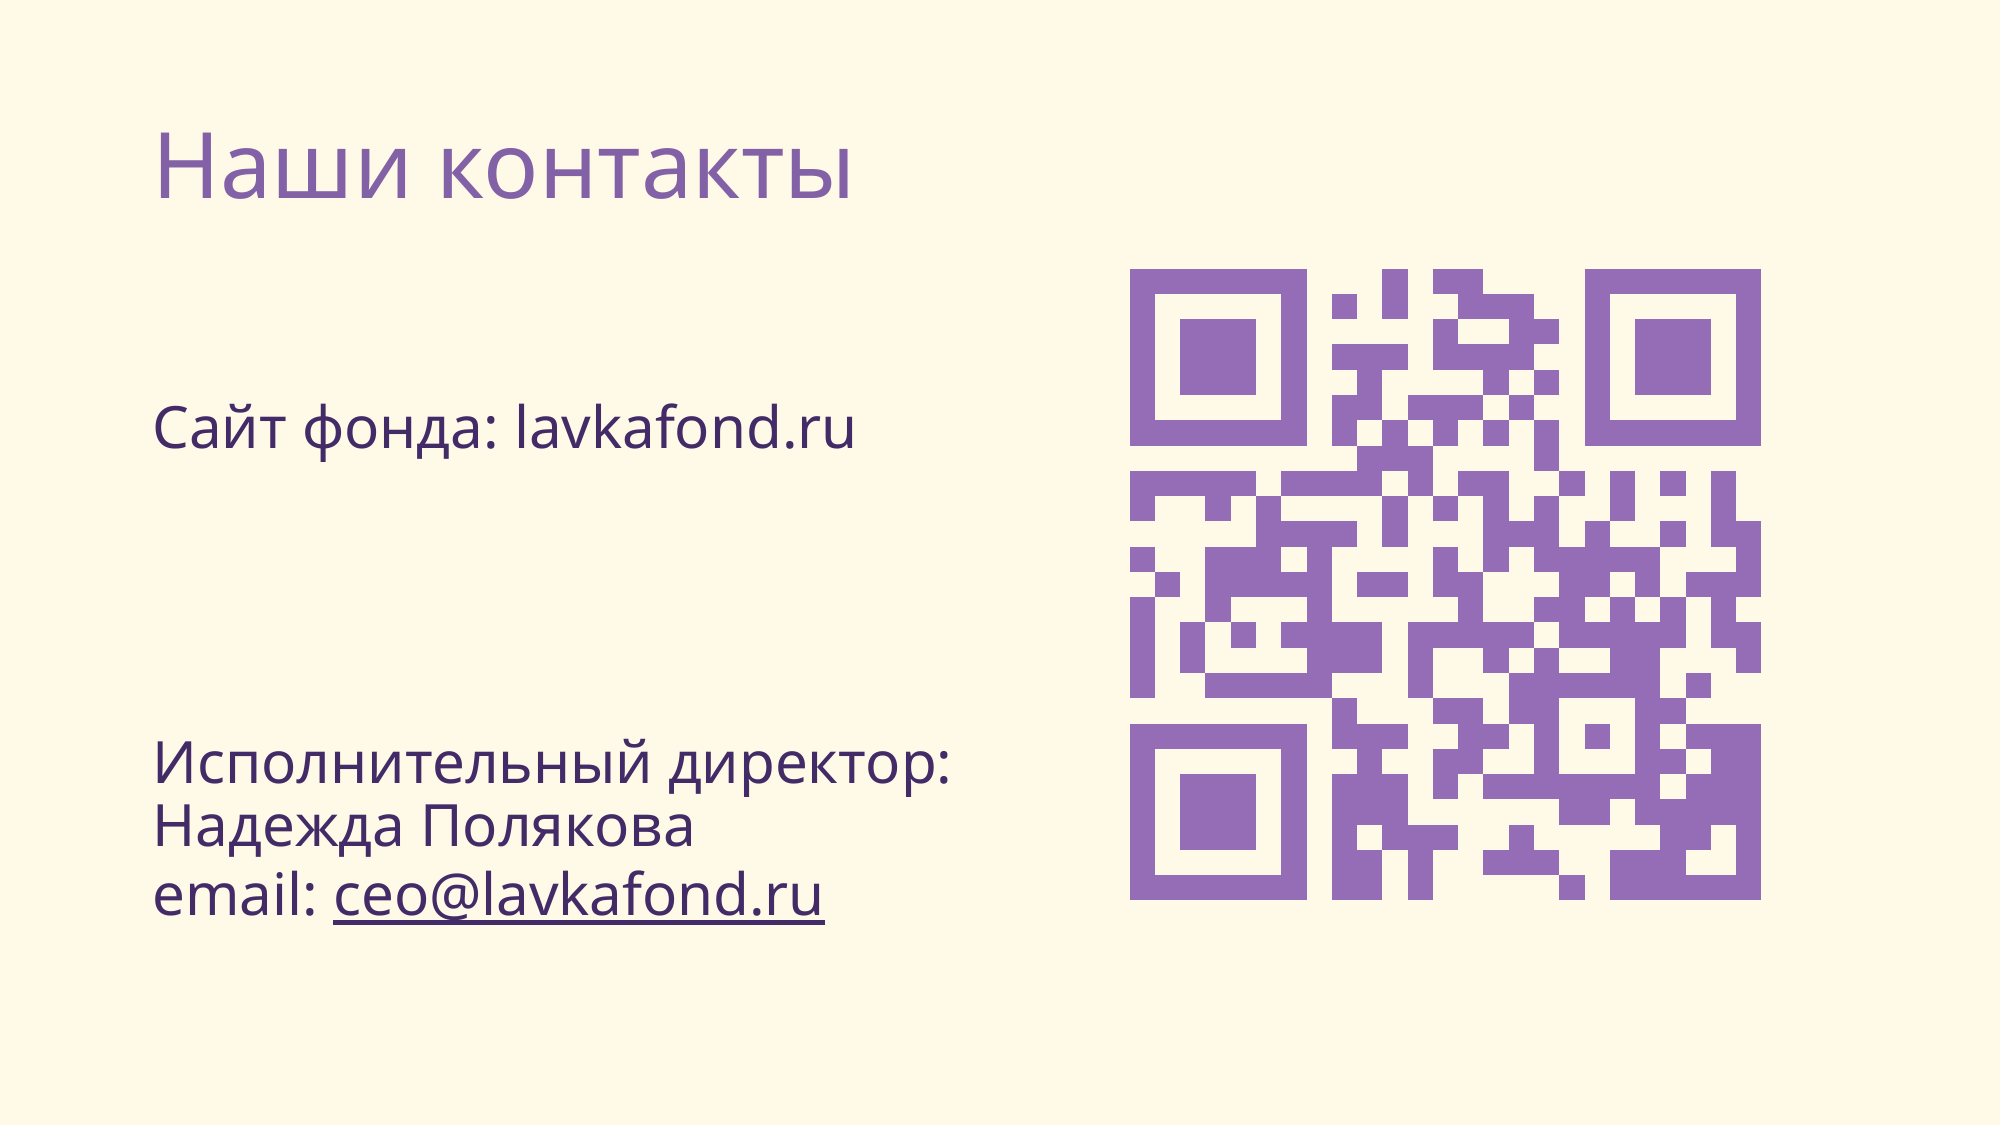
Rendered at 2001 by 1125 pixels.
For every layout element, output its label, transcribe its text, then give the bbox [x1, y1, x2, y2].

list Сайт фонда: lavkafond.ru Исполнительный директор: Надежда Полякова email: ceo@lavkafond.ru [137, 299, 1863, 1014]
picture [1029, 168, 1863, 1002]
title Наши контакты [137, 59, 1863, 278]
